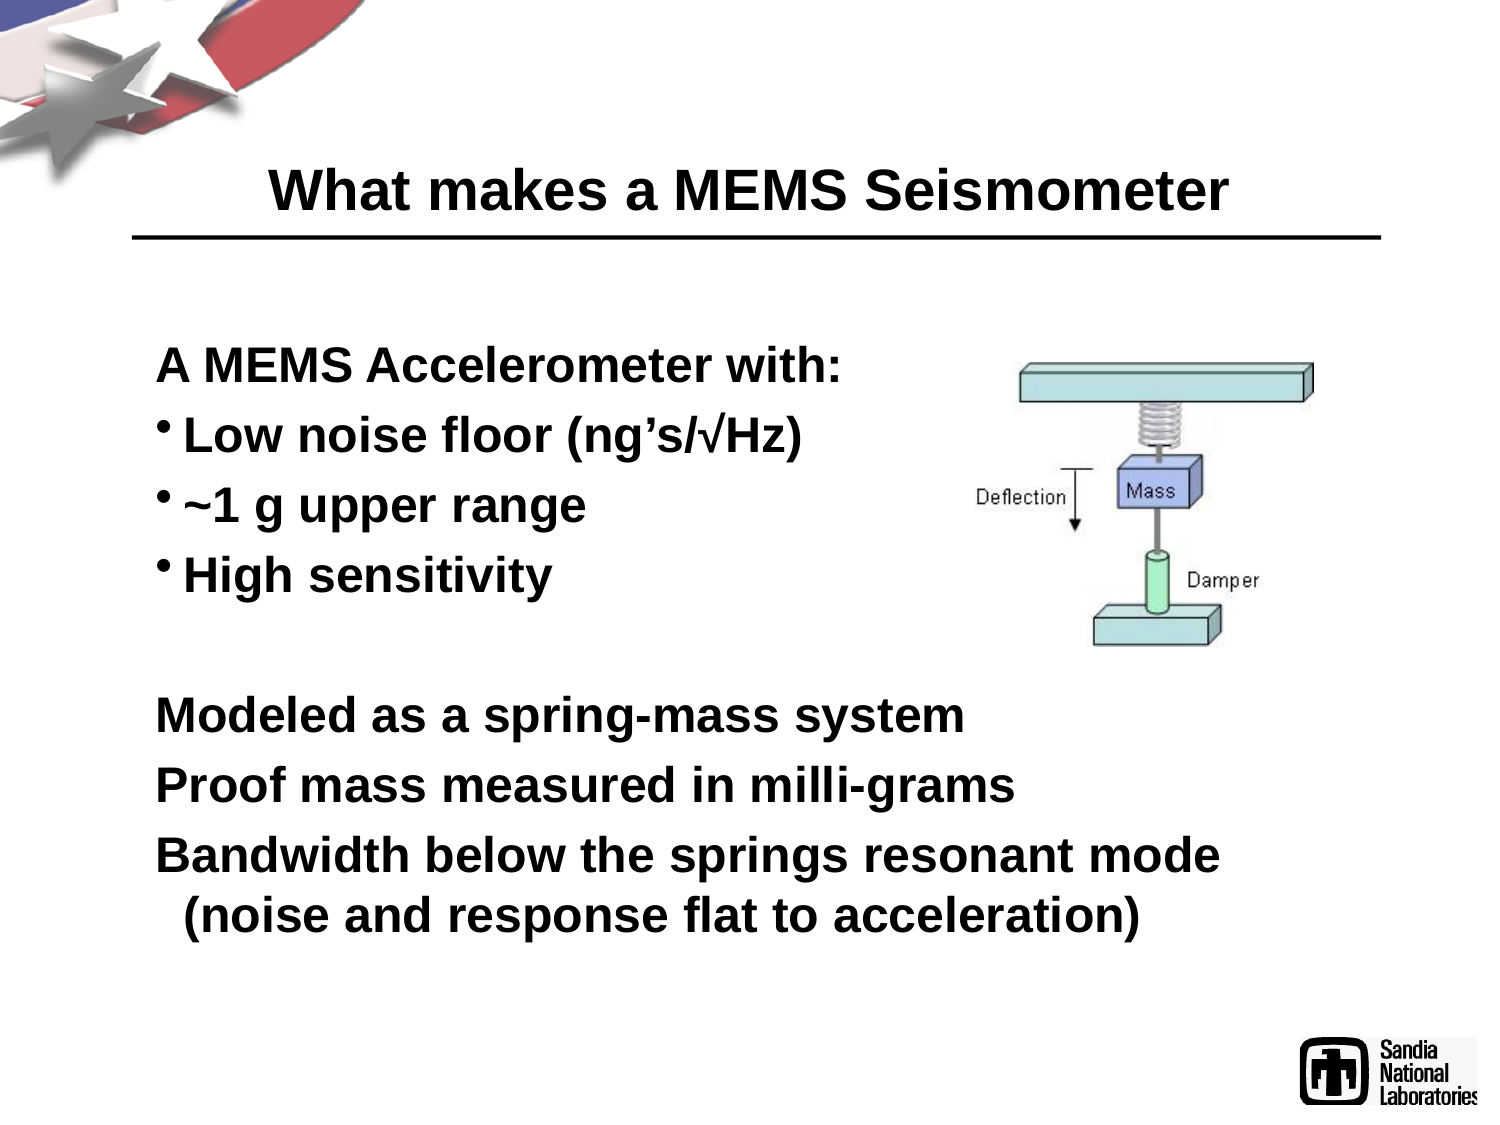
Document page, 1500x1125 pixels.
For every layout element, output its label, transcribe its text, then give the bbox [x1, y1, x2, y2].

picture [962, 362, 1315, 648]
title What makes a MEMS Seismometer [111, 86, 1388, 289]
list A MEMS Accelerometer with: Low noise floor (ng’s/√Hz) ~1 g upper range High sensitivity Modeled as a spring-mass system Proof mass measured in milli-grams Bandwidth below the springs resonant mode (noise and response flat to acceleration) [111, 324, 1388, 1001]
